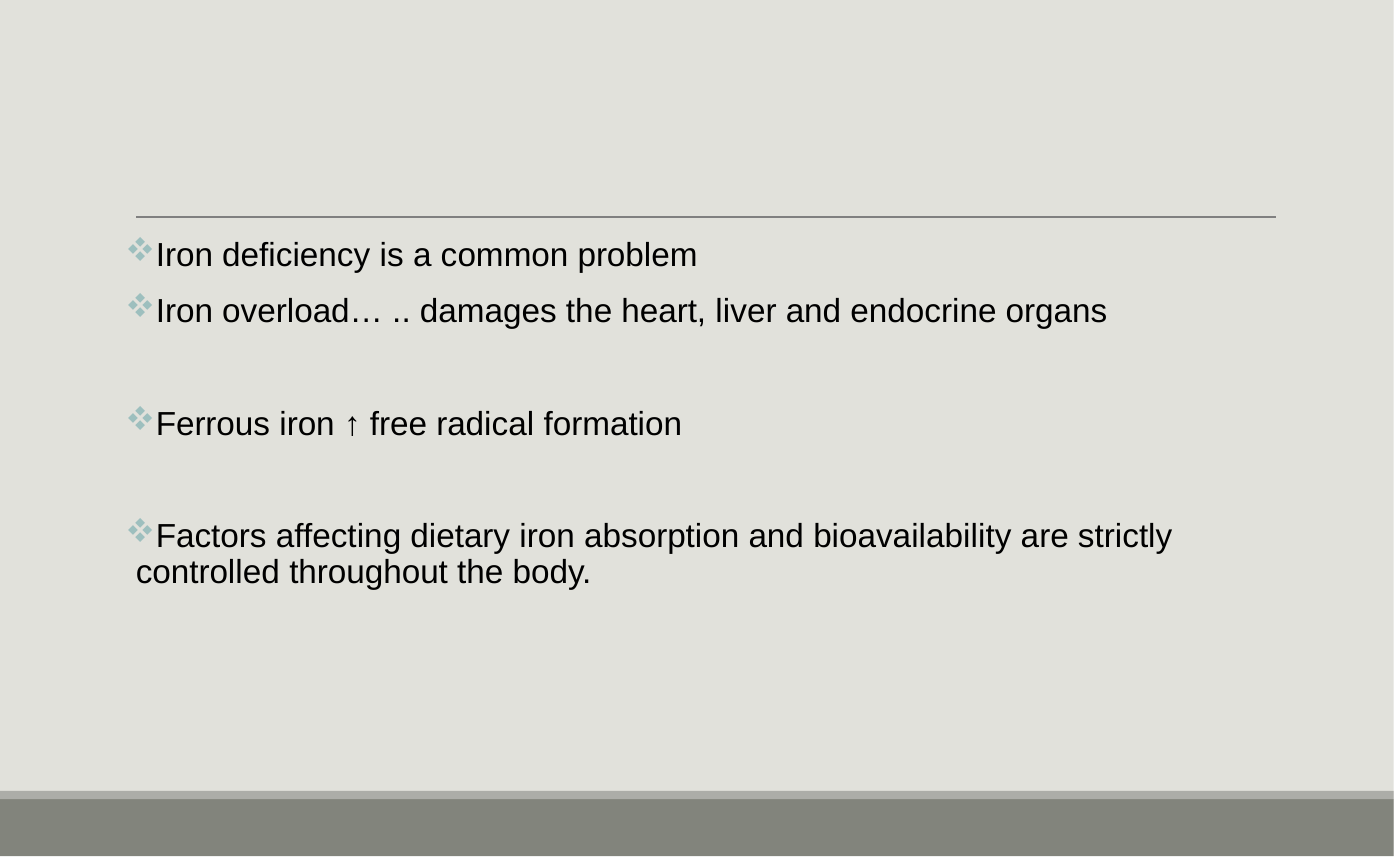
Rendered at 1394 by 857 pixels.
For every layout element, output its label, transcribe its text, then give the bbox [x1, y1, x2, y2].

list Iron deficiency is a common problem Iron overload… .. damages the heart, liver and endocrine organs Ferrous iron ↑ free radical formation Factors affecting dietary iron absorption and bioavailability are strictly controlled throughout the body. [125, 230, 1276, 733]
